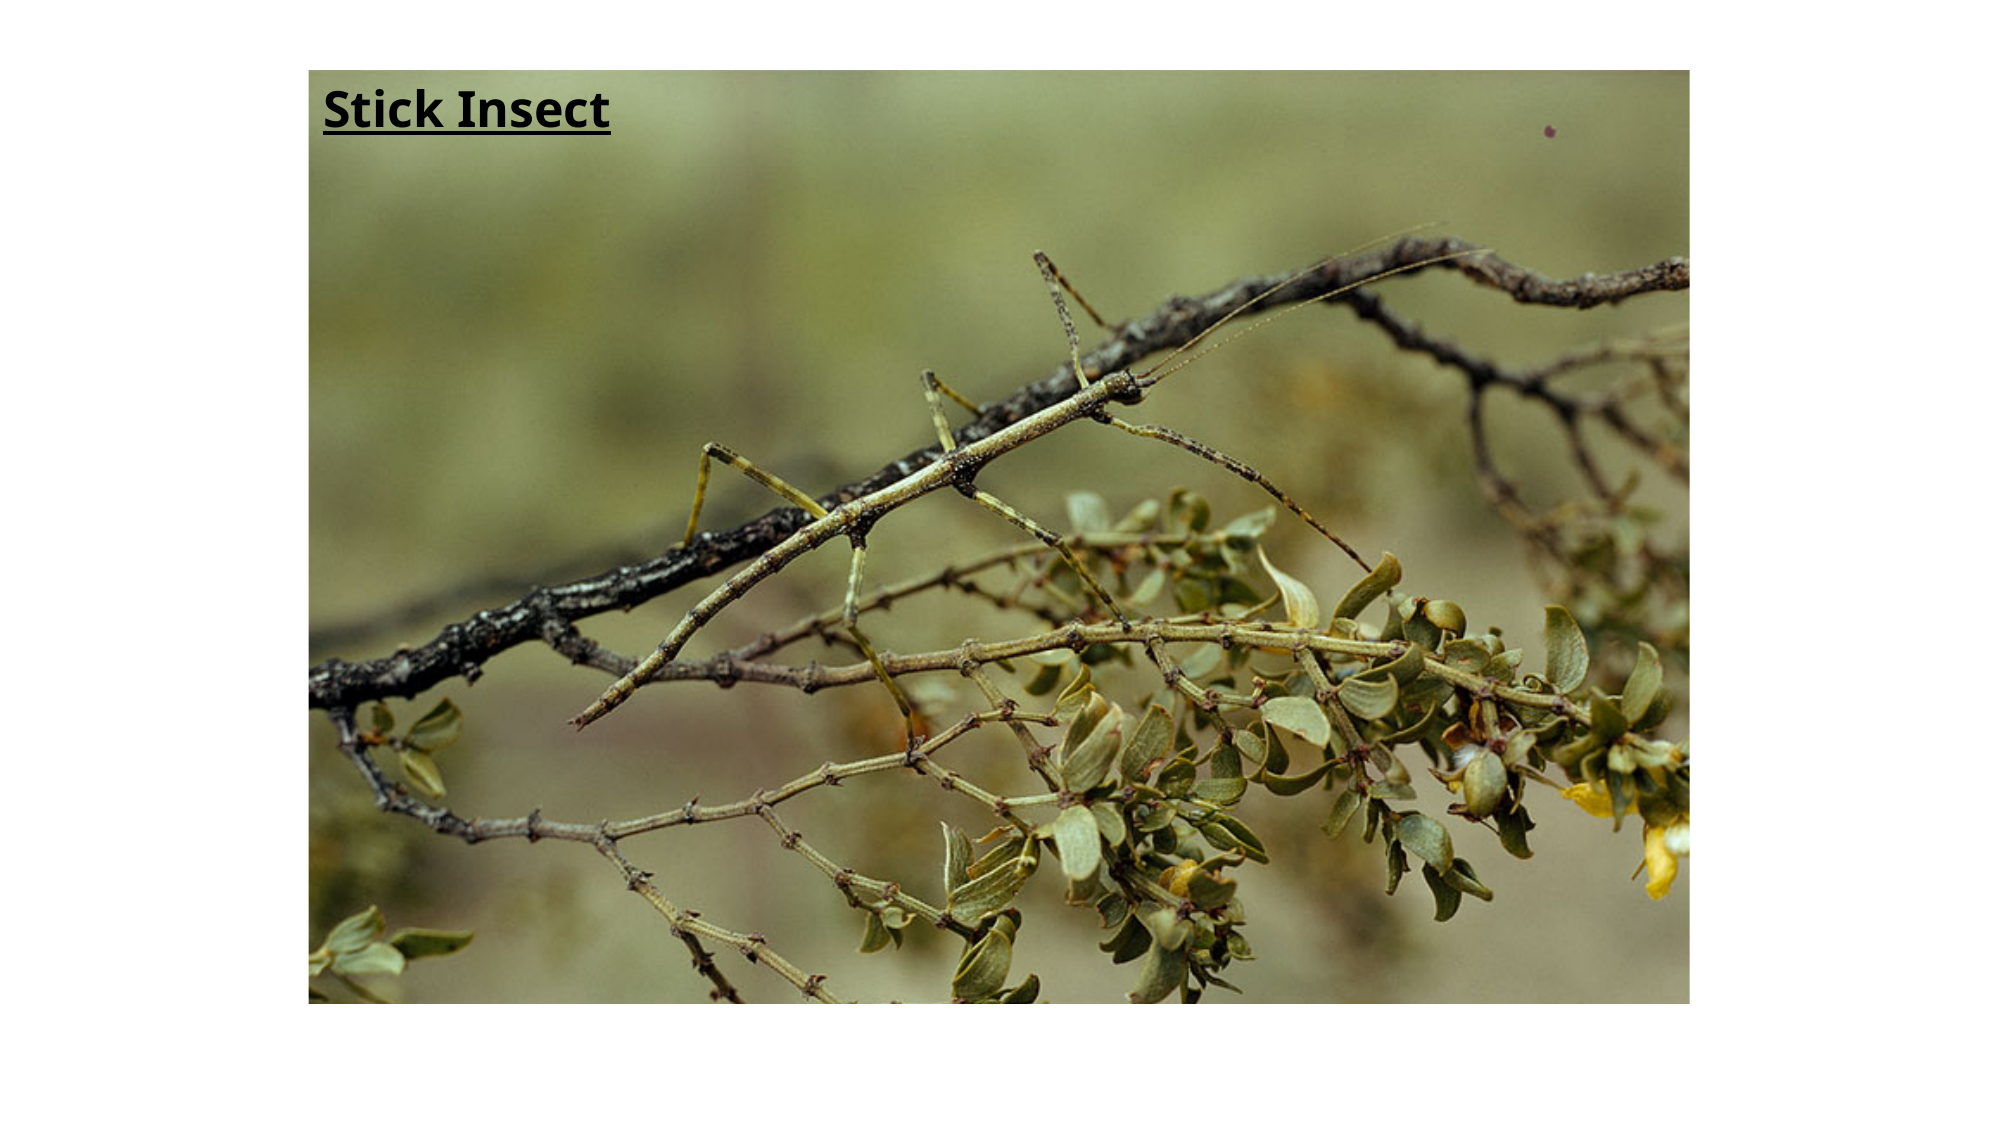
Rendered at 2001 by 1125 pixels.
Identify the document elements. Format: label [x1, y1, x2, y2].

picture [308, 70, 1690, 1004]
